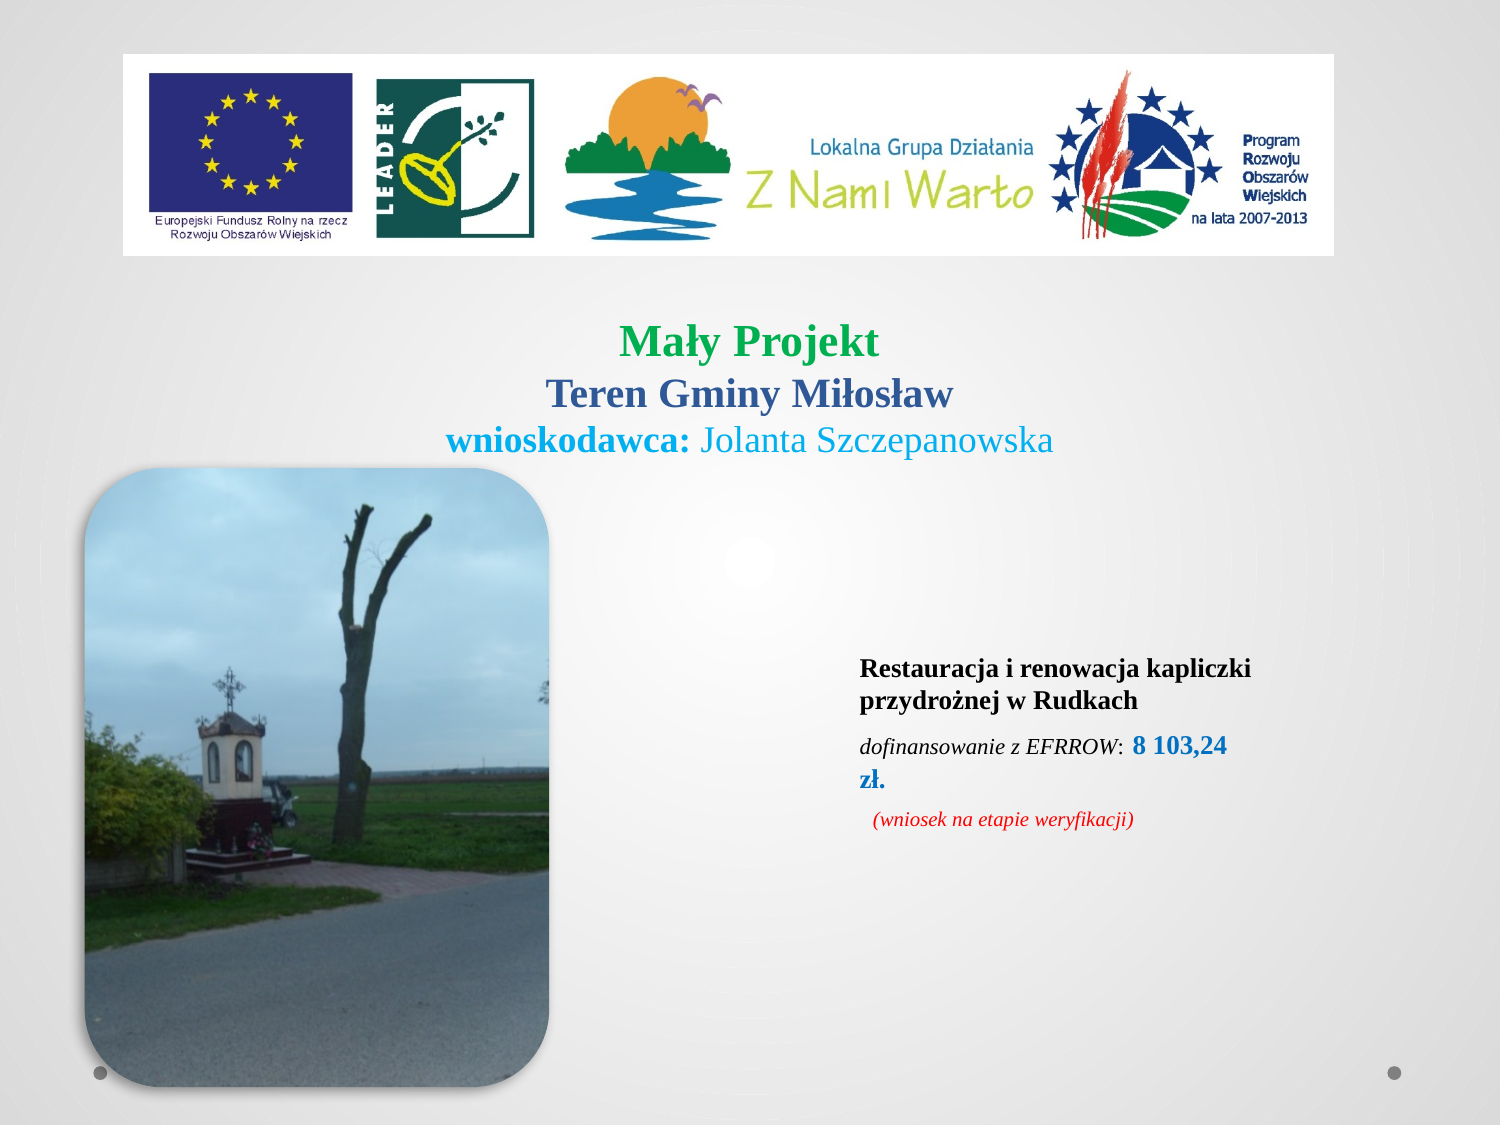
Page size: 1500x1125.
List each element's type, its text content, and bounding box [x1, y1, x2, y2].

subtitle Restauracja i renowacja kapliczki przydrożnej w Rudkach dofinansowanie z EFRROW: 8 103,24 zł. (wniosek na etapie weryfikacji) [844, 550, 1275, 1013]
title Mały Projekt Teren Gminy Miłosław wnioskodawca: Jolanta Szczepanowska [112, 278, 1388, 468]
picture [84, 467, 550, 1088]
picture [123, 54, 1335, 256]
